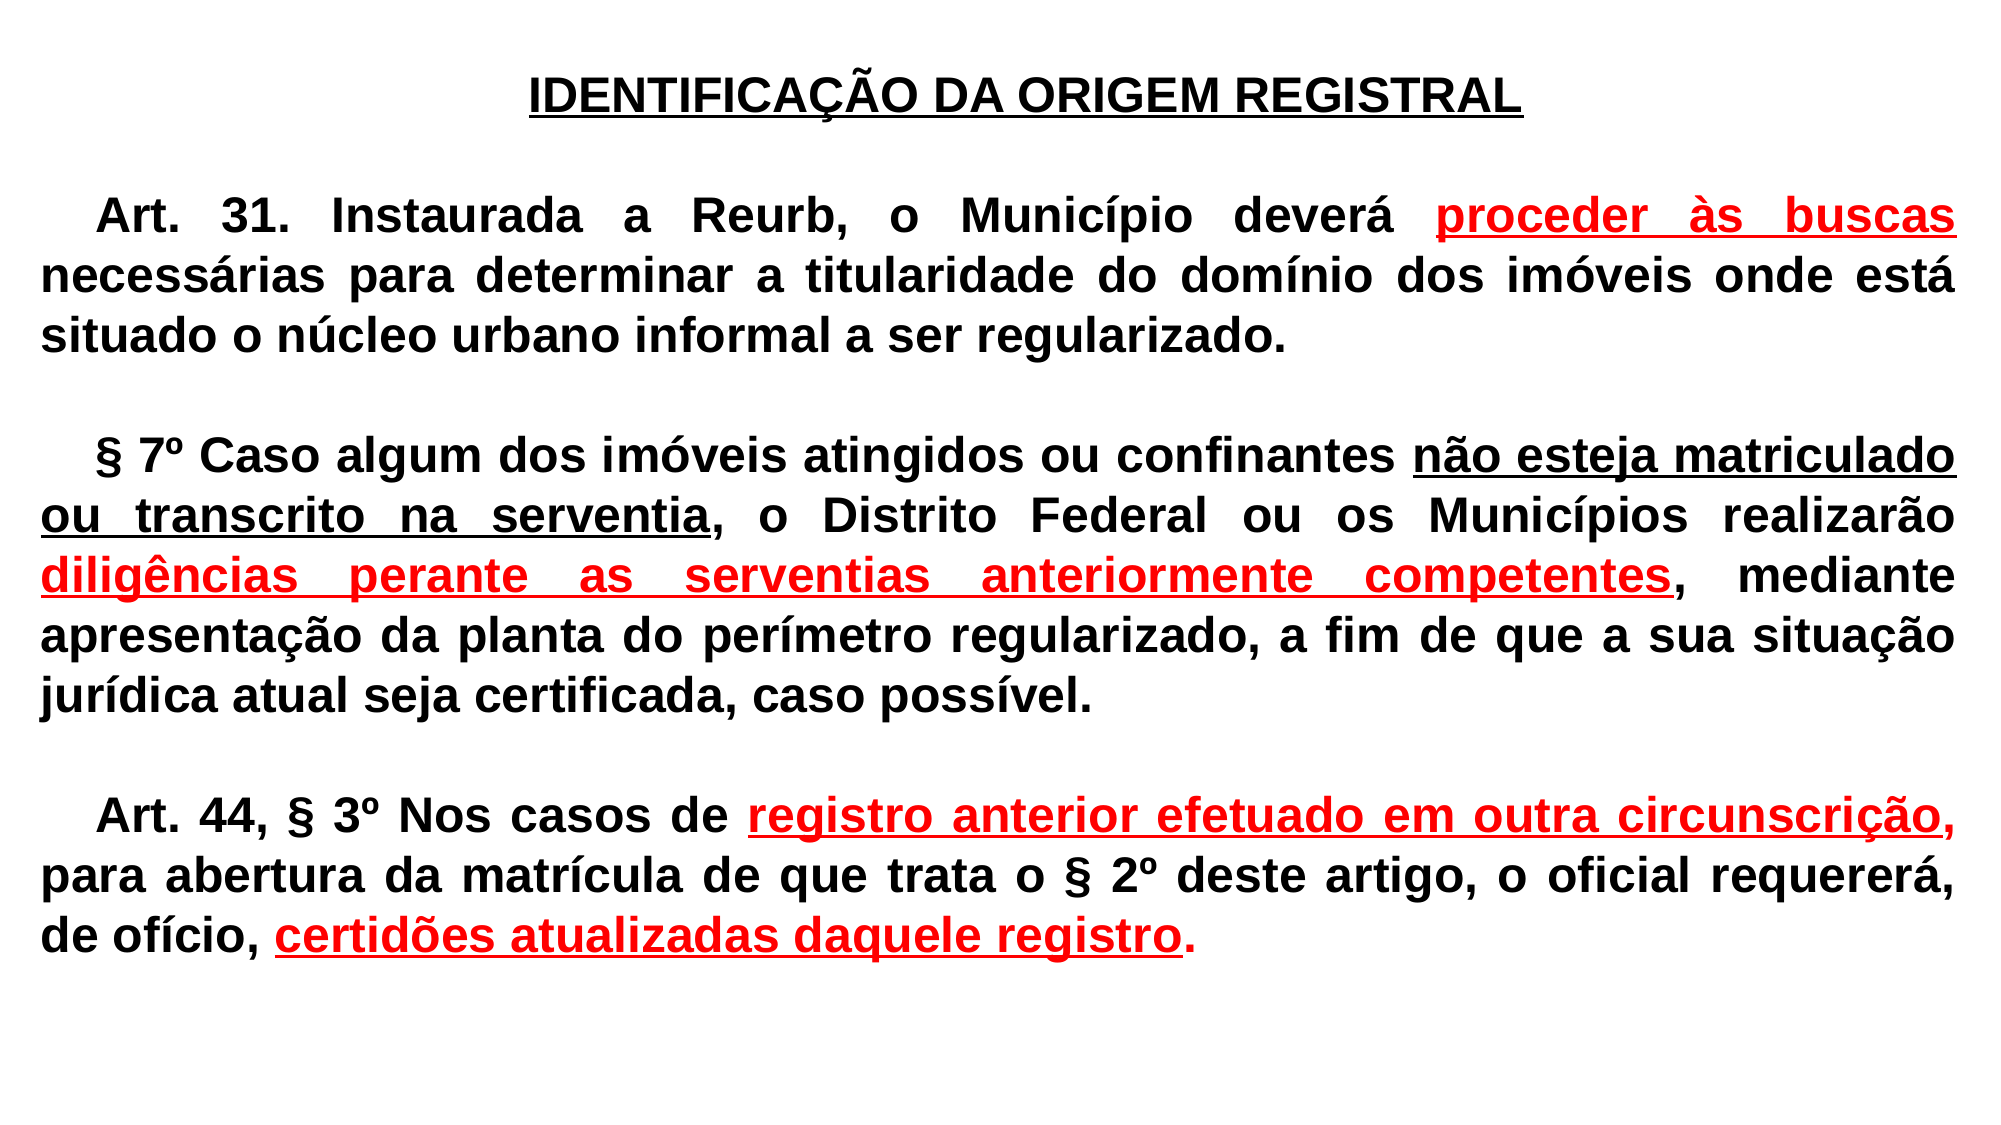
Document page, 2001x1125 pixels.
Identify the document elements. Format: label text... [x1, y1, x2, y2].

text_box IDENTIFICAÇÃO DA ORIGEM REGISTRAL Art. 31. Instaurada a Reurb, o Município deverá proceder às buscas necessárias para determinar a titularidade do domínio dos imóveis onde está situado o núcleo urbano informal a ser regularizado. § 7º Caso algum dos imóveis atingidos ou confinantes não esteja matriculado ou transcrito na serventia, o Distrito Federal ou os Municípios realizarão diligências perante as serventias anteriormente competentes, mediante apresentação da planta do perímetro regularizado, a fim de que a sua situação jurídica atual seja certificada, caso possível. Art. 44, § 3º Nos casos de registro anterior efetuado em outra circunscrição, para abertura da matrícula de que trata o § 2º deste artigo, o oficial requererá, de ofício, certidões atualizadas daquele registro. [26, 55, 1972, 1030]
